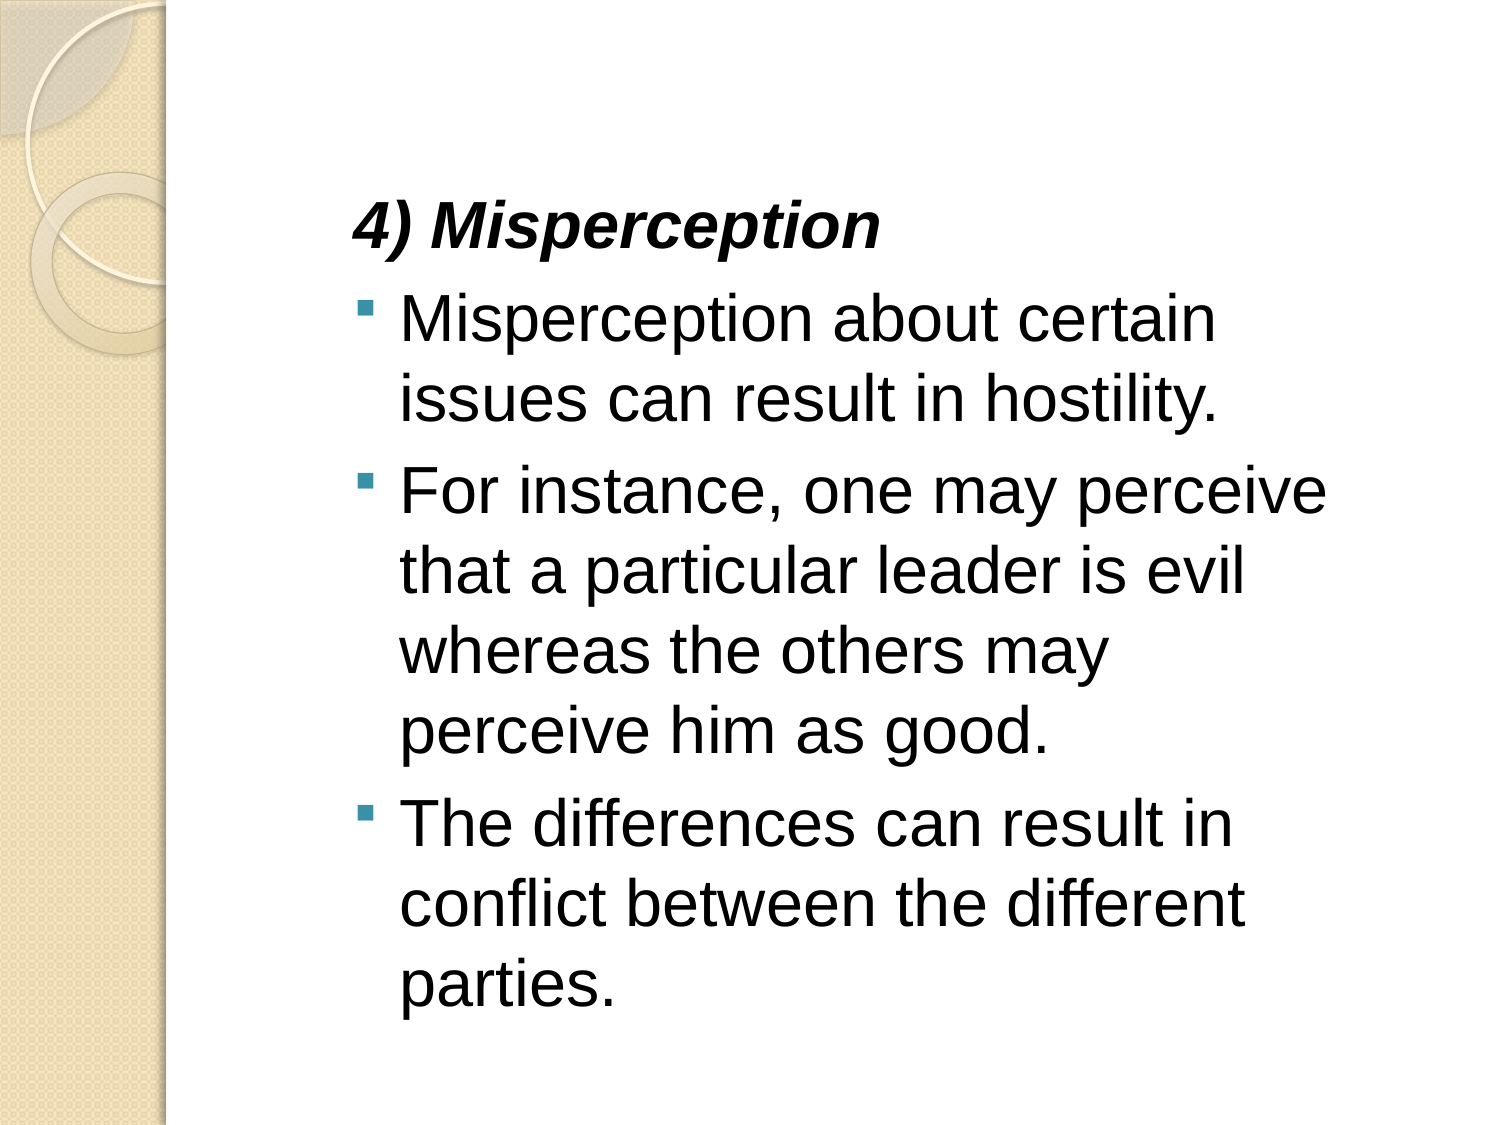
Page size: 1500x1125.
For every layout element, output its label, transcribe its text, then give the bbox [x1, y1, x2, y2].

list 4) Misperception Misperception about certain issues can result in hostility. For instance, one may perceive that a particular leader is evil whereas the others may perceive him as good. The differences can result in conflict between the different parties. [324, 174, 1363, 1100]
